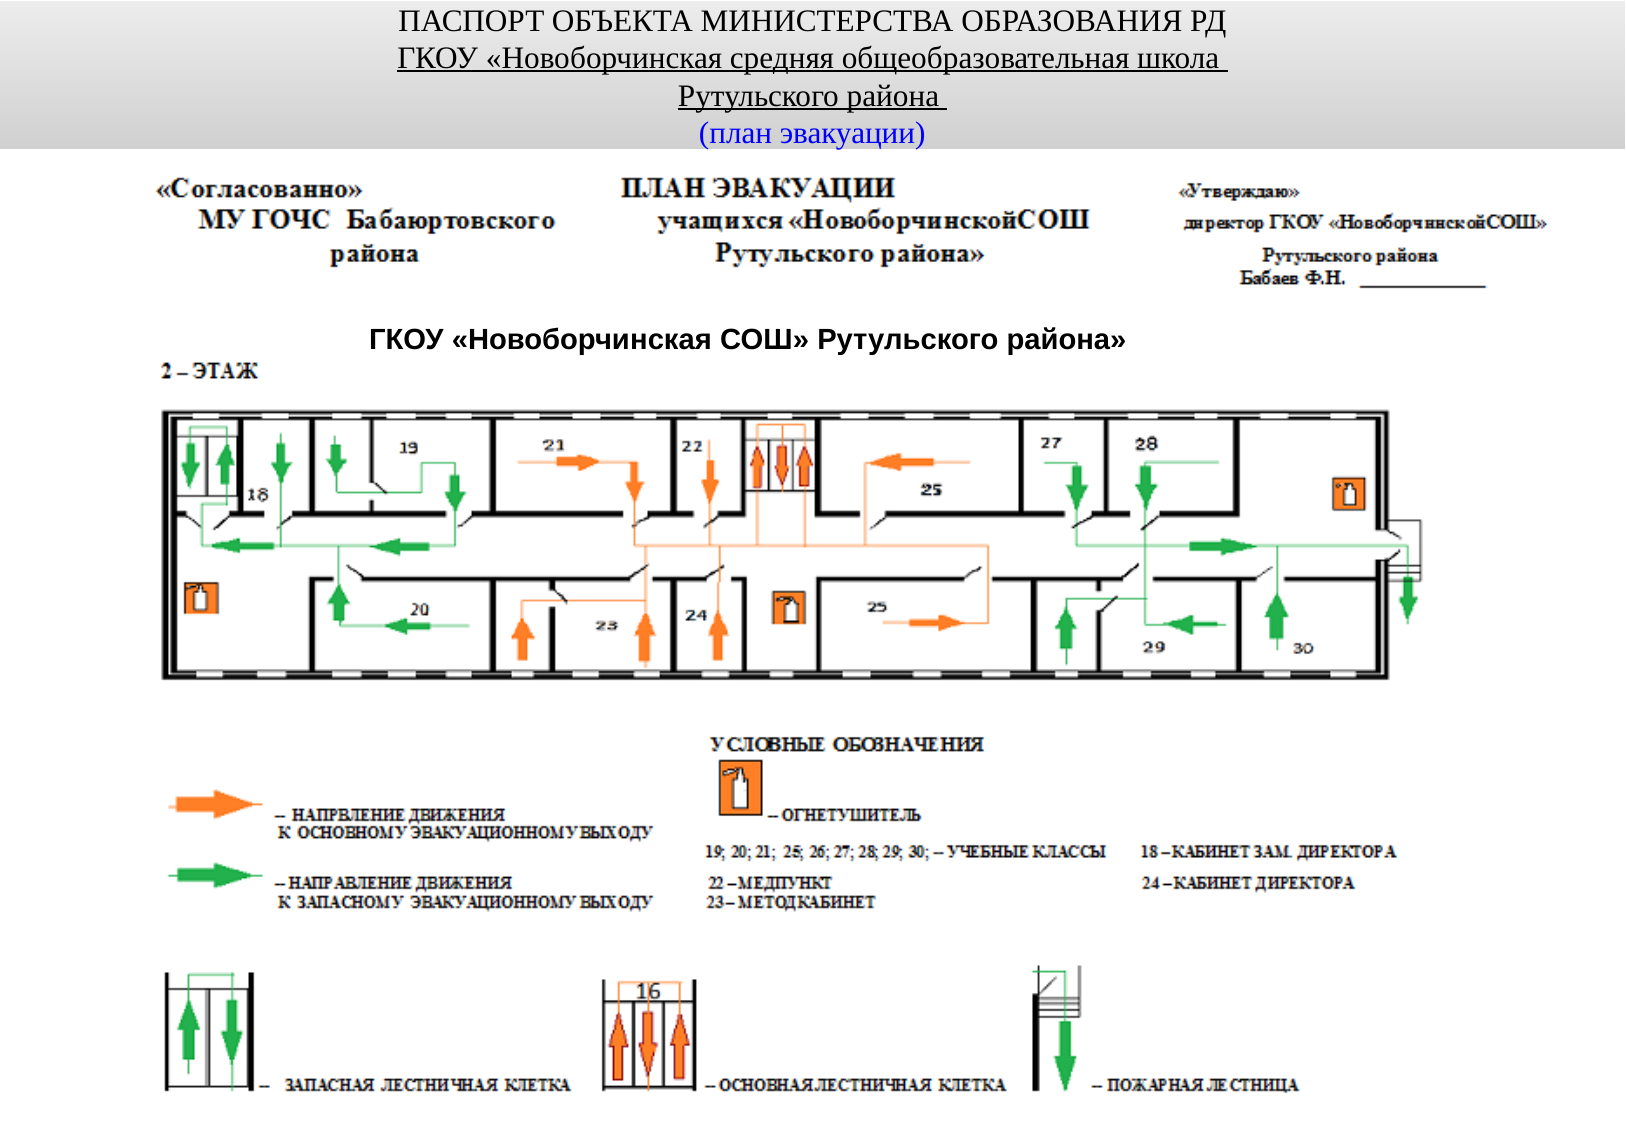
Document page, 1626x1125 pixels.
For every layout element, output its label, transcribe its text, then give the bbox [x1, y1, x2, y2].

text_box ПАСПОРТ ОБЪЕКТА МИНИСТЕРСТВА ОБРАЗОВАНИЯ РД ГКОУ «Новоборчинская средняя общеобразовательная школа Рутульского района (план эвакуации) [0, 1, 1625, 149]
picture [127, 153, 1552, 1107]
